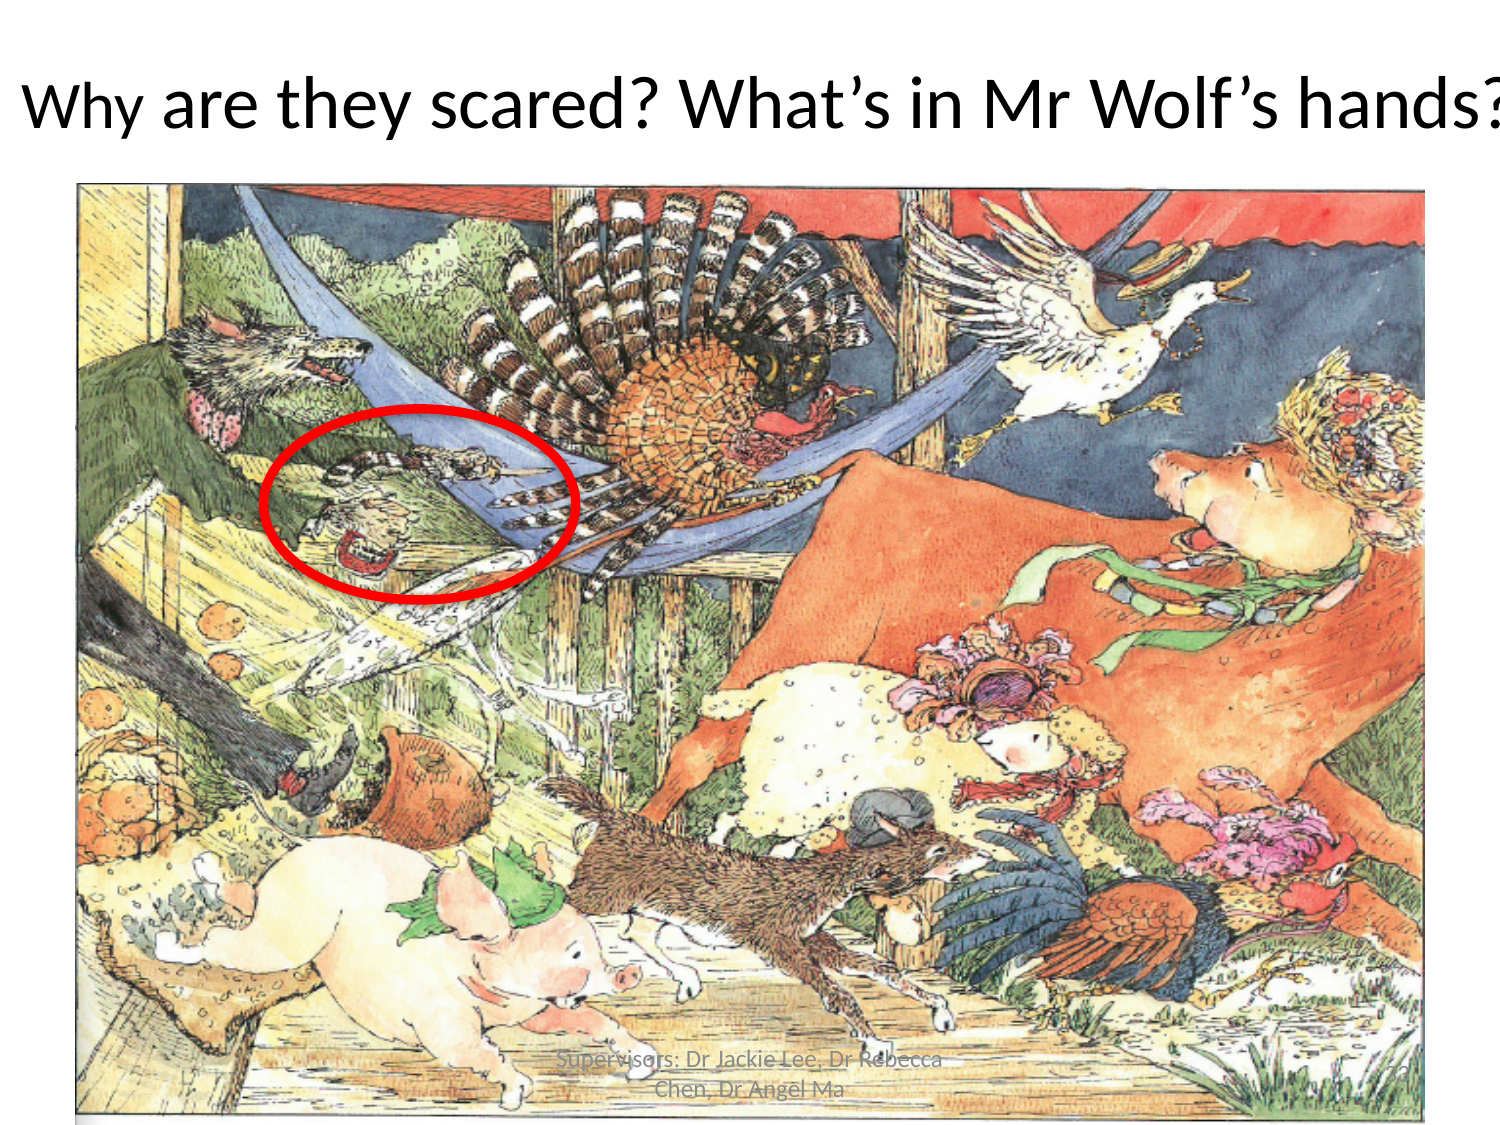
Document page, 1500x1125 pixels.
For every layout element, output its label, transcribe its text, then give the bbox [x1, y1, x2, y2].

text_box Why are they scared? What’s in Mr Wolf’s hands? [6, 45, 1500, 151]
picture [74, 182, 1426, 1125]
